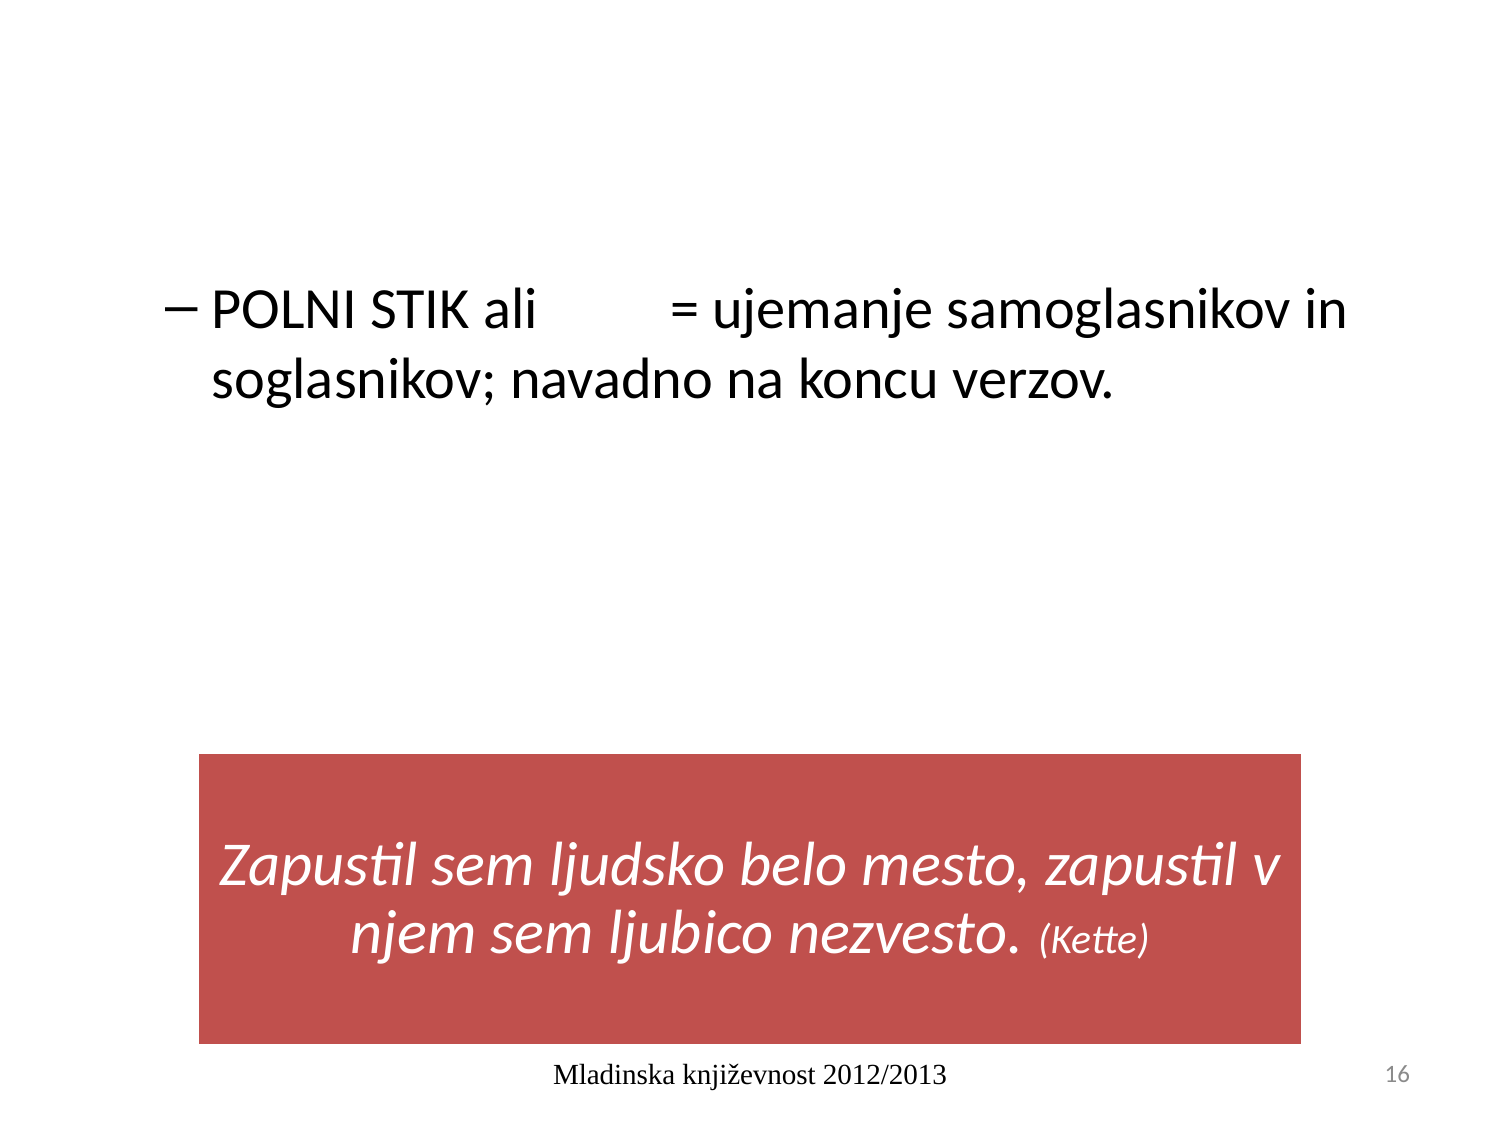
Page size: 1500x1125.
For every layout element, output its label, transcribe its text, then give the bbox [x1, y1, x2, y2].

footer Mladinska književnost 2012/2013 [512, 1056, 988, 1103]
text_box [129, 751, 1371, 1048]
list POLNI STIK ali = ujemanje samoglasnikov in soglasnikov; navadno na koncu verzov. [75, 262, 1425, 1005]
slide_number 16 [1074, 1042, 1425, 1103]
